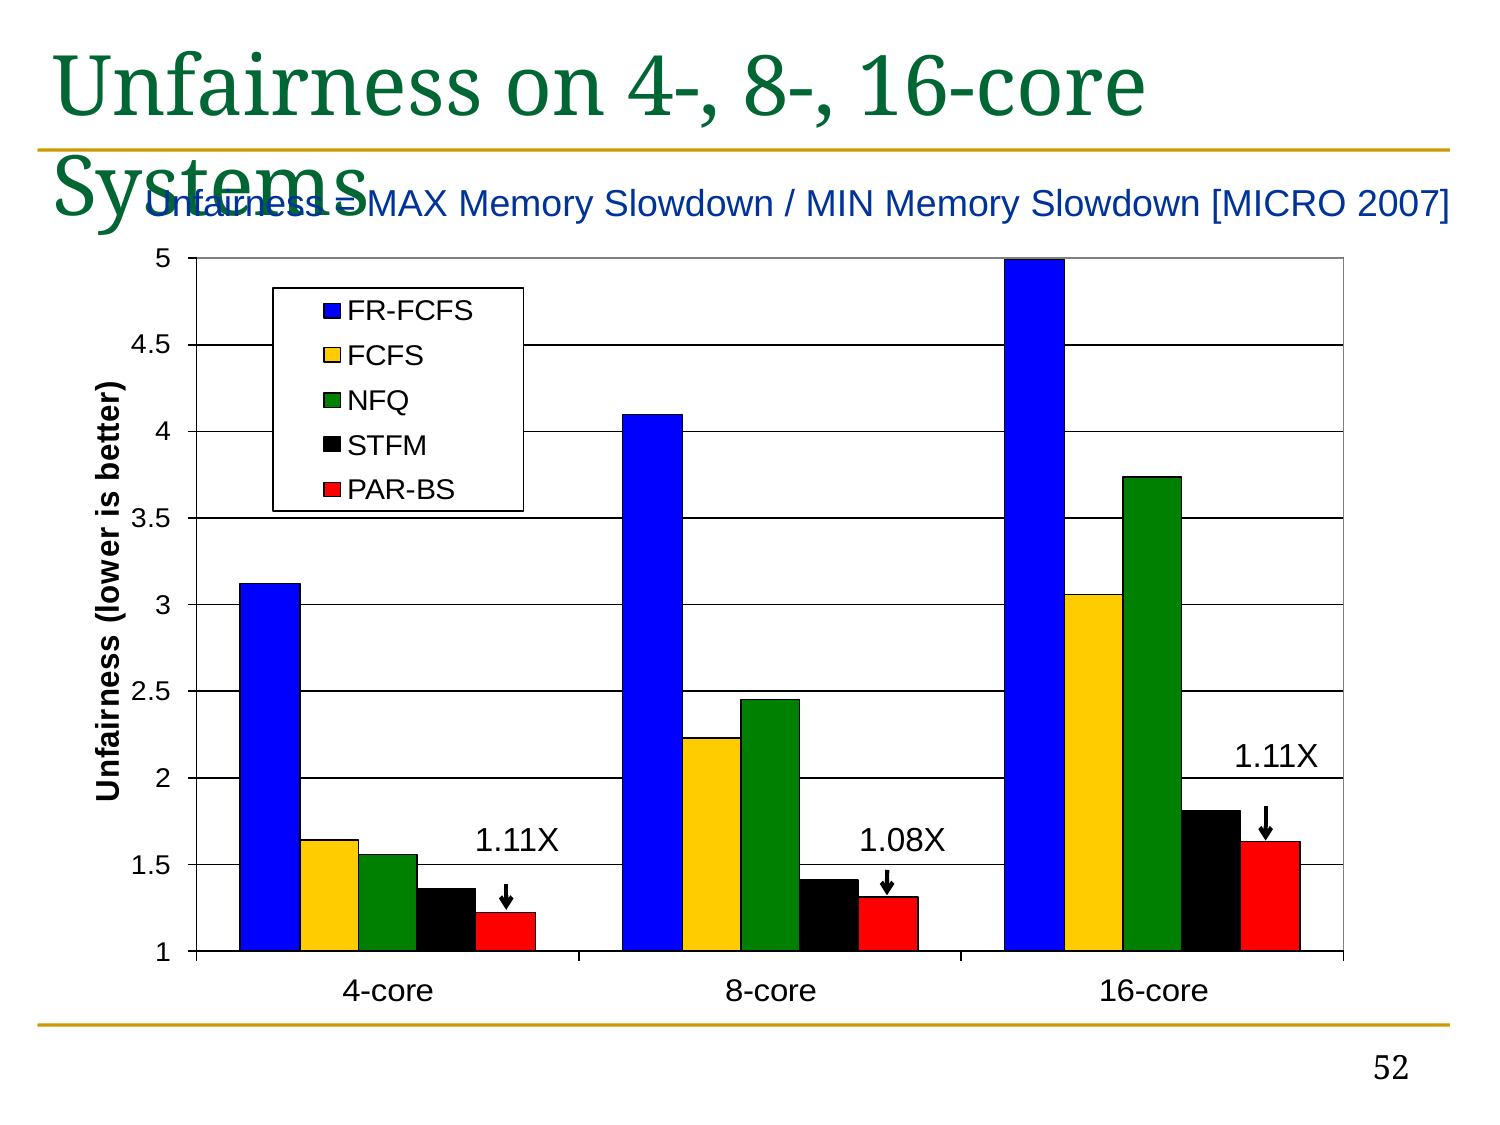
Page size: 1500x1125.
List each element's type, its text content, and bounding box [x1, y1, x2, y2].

text_box Unfairness = MAX Memory Slowdown / MIN Memory Slowdown [MICRO 2007] [129, 171, 1467, 232]
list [66, 216, 1459, 1032]
title Unfairness on 4-, 8-, 16-core Systems [37, 24, 1450, 200]
slide_number 52 [1074, 1040, 1426, 1100]
